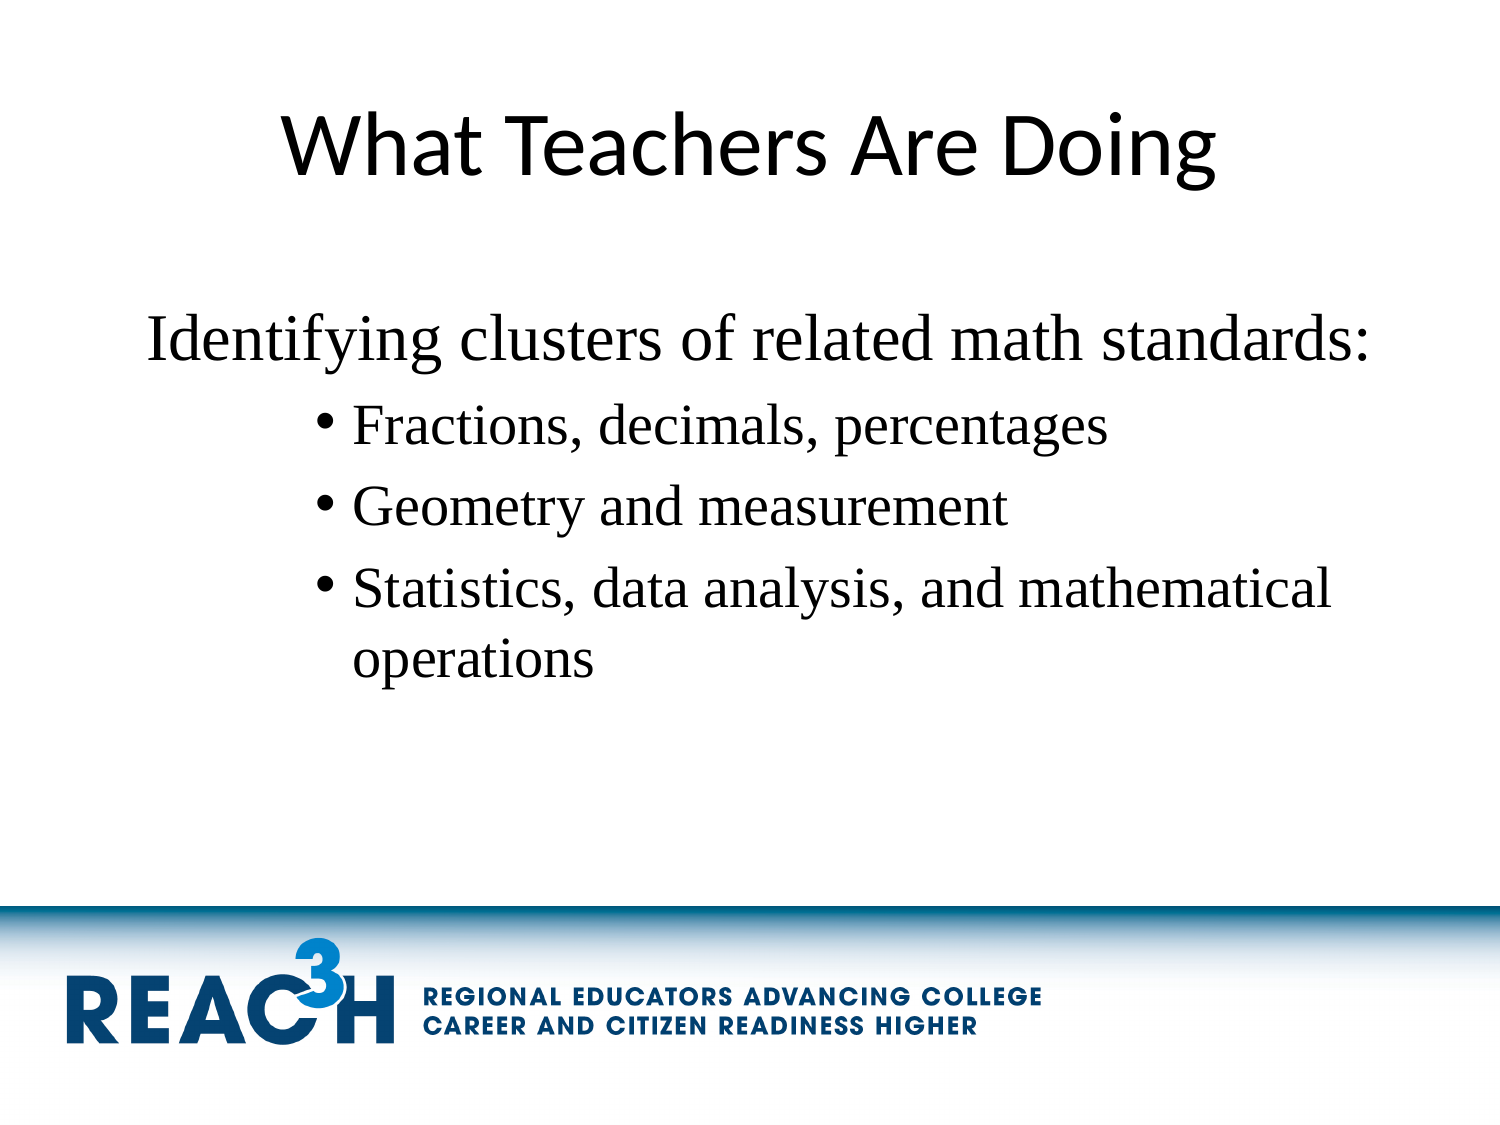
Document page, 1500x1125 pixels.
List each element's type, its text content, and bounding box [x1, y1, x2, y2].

title What Teachers Are Doing [75, 45, 1425, 193]
list Identifying clusters of related math standards: Fractions, decimals, percentages Geometry and measurement Statistics, data analysis, and mathematical operations [75, 193, 1425, 905]
picture [0, 913, 1500, 1125]
